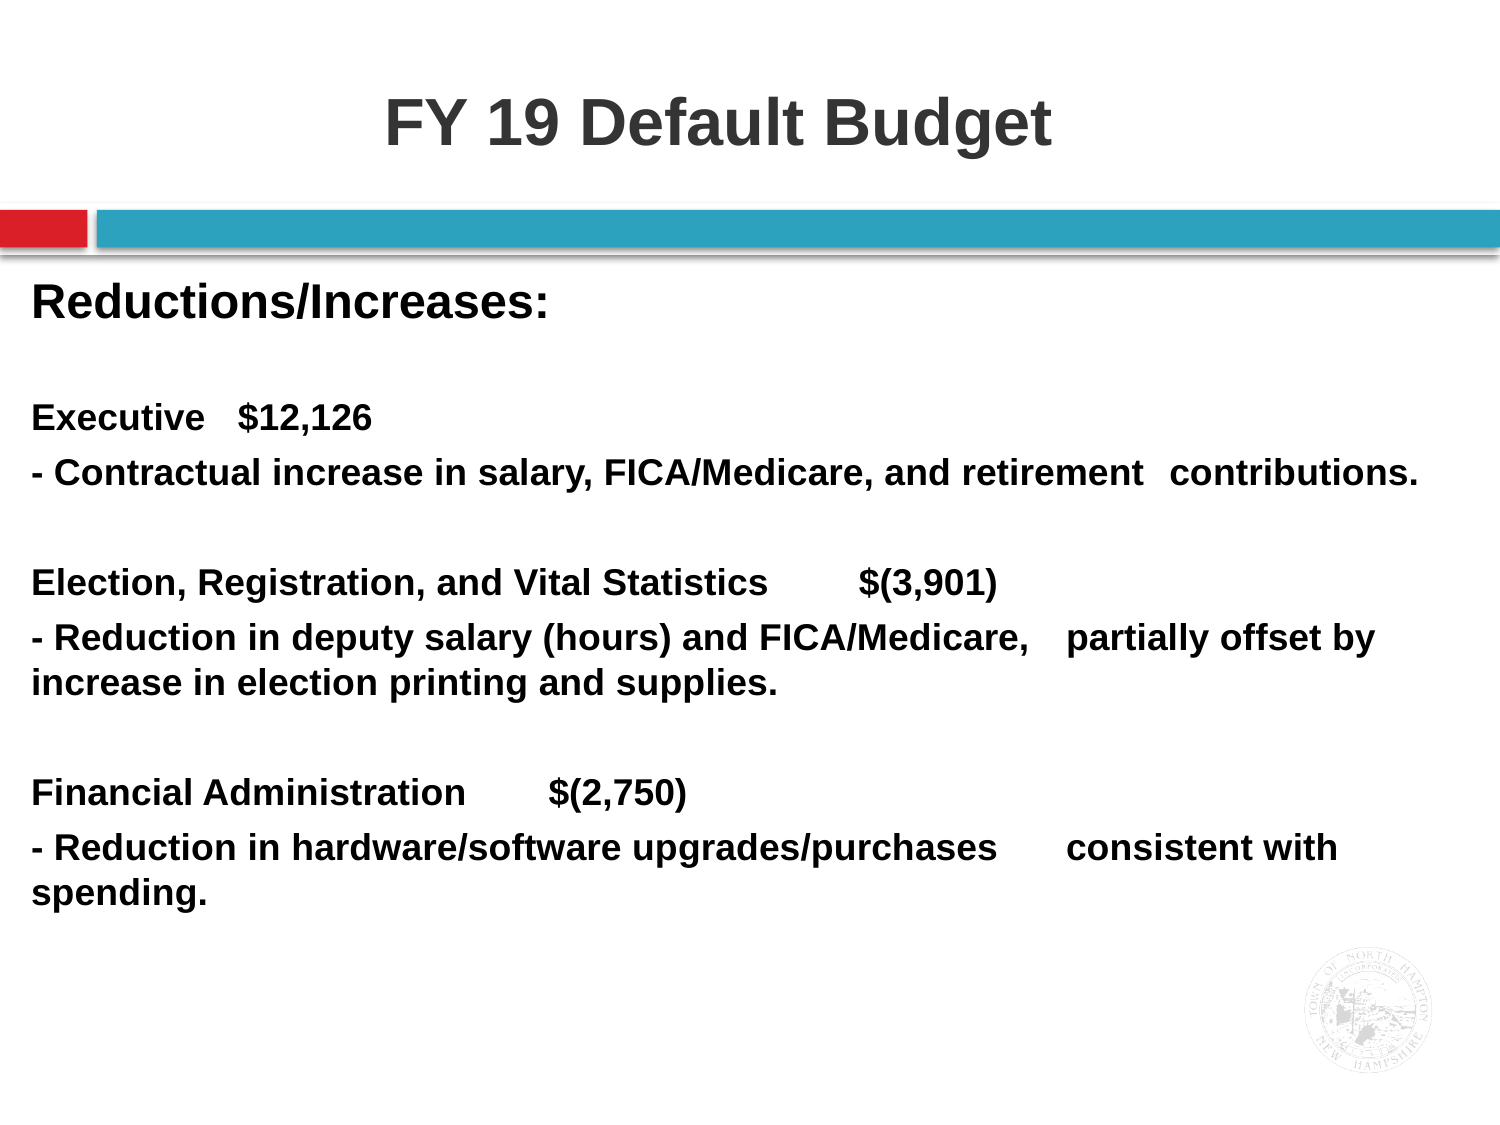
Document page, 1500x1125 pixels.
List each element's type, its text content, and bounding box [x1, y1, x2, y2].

title FY 19 Default Budget [0, 37, 1439, 201]
list Reductions/Increases: Executive $12,126 - Contractual increase in salary, FICA/Medicare, and retirement contributions. Election, Registration, and Vital Statistics $(3,901) - Reduction in deputy salary (hours) and FICA/Medicare, partially offset by increase in election printing and supplies. Financial Administration $(2,750) - Reduction in hardware/software upgrades/purchases consistent with spending. [0, 262, 1439, 1001]
